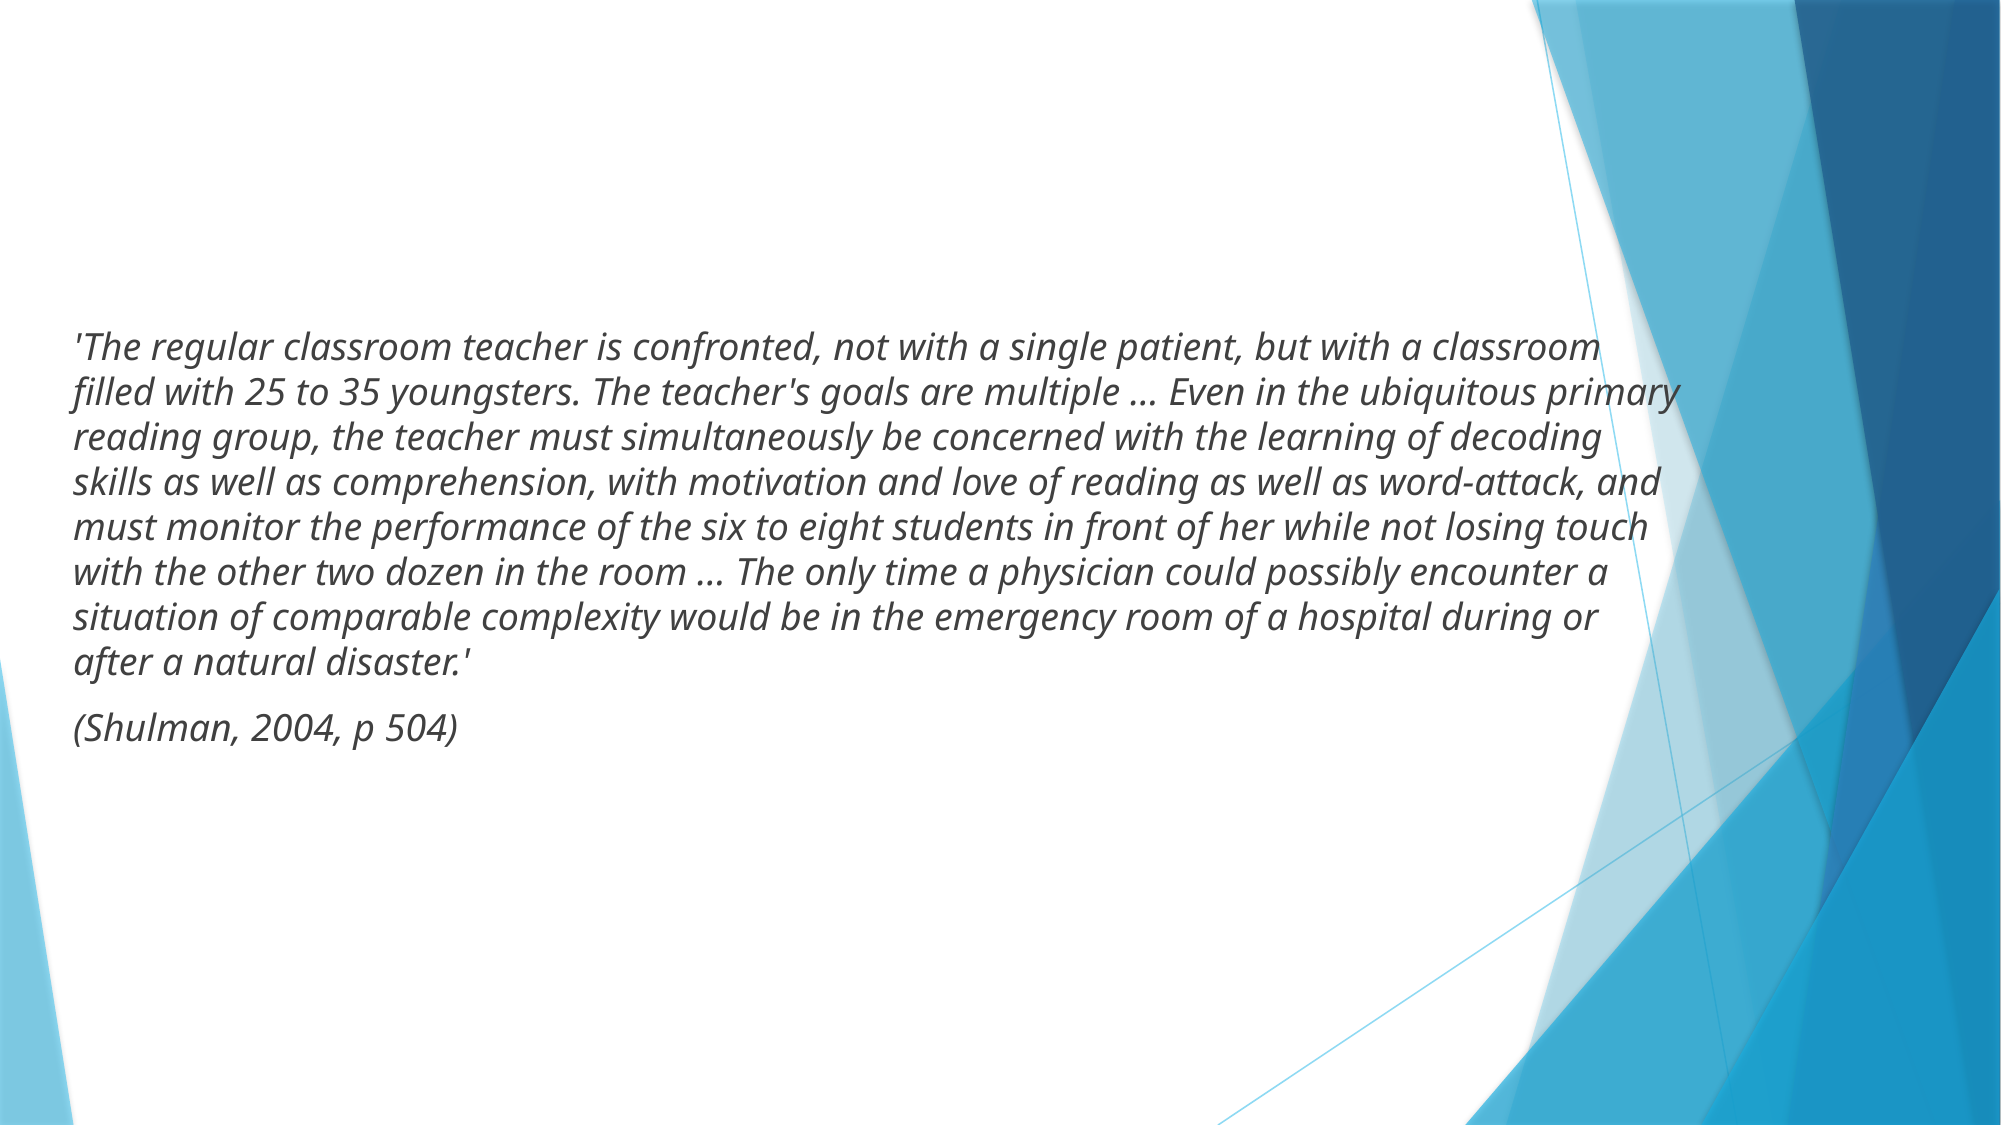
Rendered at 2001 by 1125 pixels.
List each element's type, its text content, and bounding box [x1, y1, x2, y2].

list 'The regular classroom teacher is confronted, not with a single patient, but with a classroom filled with 25 to 35 youngsters. The teacher's goals are multiple … Even in the ubiquitous primary reading group, the teacher must simultaneously be concerned with the learning of decoding skills as well as comprehension, with motivation and love of reading as well as word-attack, and must monitor the performance of the six to eight students in front of her while not losing touch with the other two dozen in the room … The only time a physician could possibly encounter a situation of comparable complexity would be in the emergency room of a hospital during or after a natural disaster.' (Shulman, 2004, p 504) [58, 315, 1702, 829]
